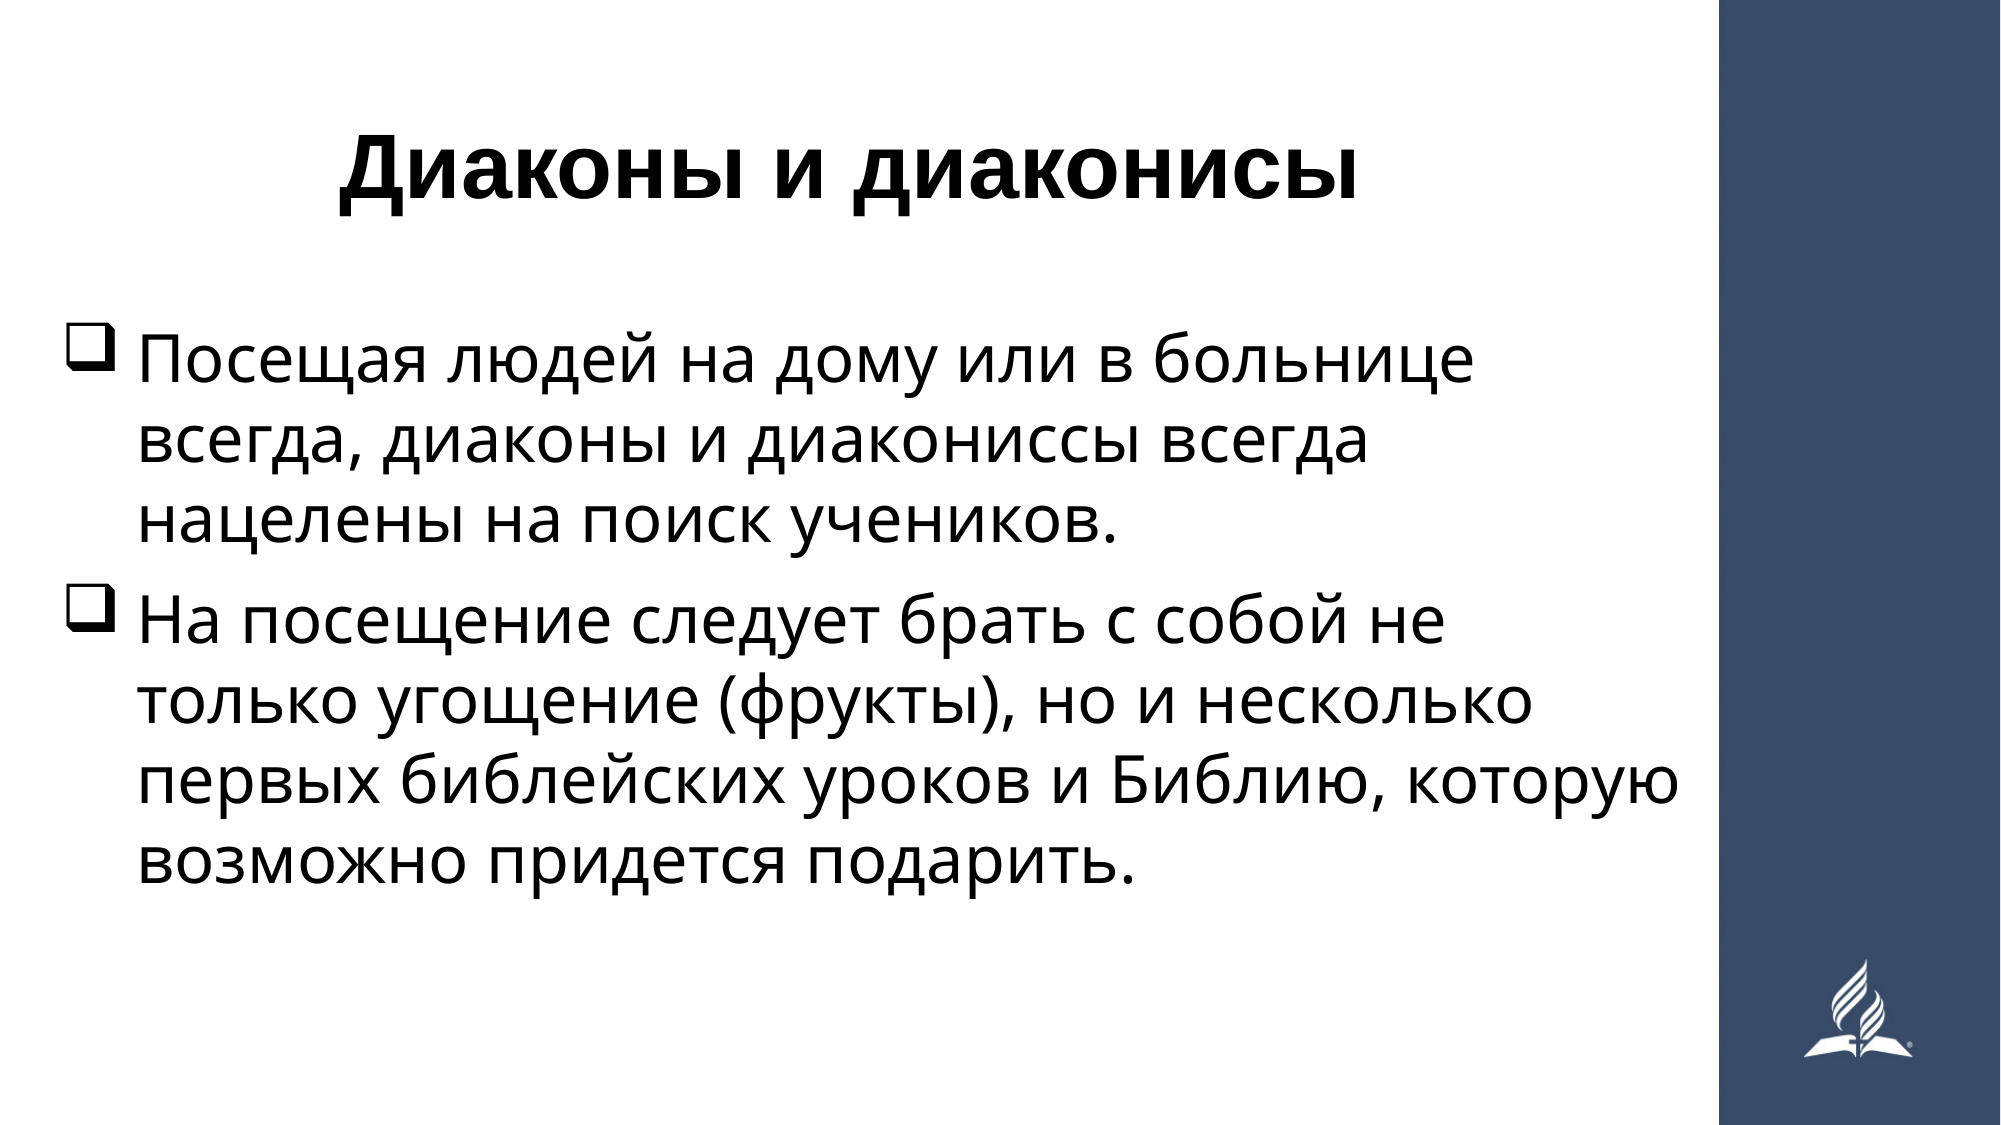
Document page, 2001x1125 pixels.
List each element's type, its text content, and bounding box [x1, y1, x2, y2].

list Посещая людей на дому или в больнице всегда, диаконы и диакониссы всегда нацелены на поиск учеников. На посещение следует брать с собой не только угощение (фрукты), но и несколько первых библейских уроков и Библию, которую возможно придется подарить. [52, 308, 1694, 1014]
picture [1719, 0, 2001, 1125]
title Диаконы и диаконисы [52, 59, 1649, 278]
